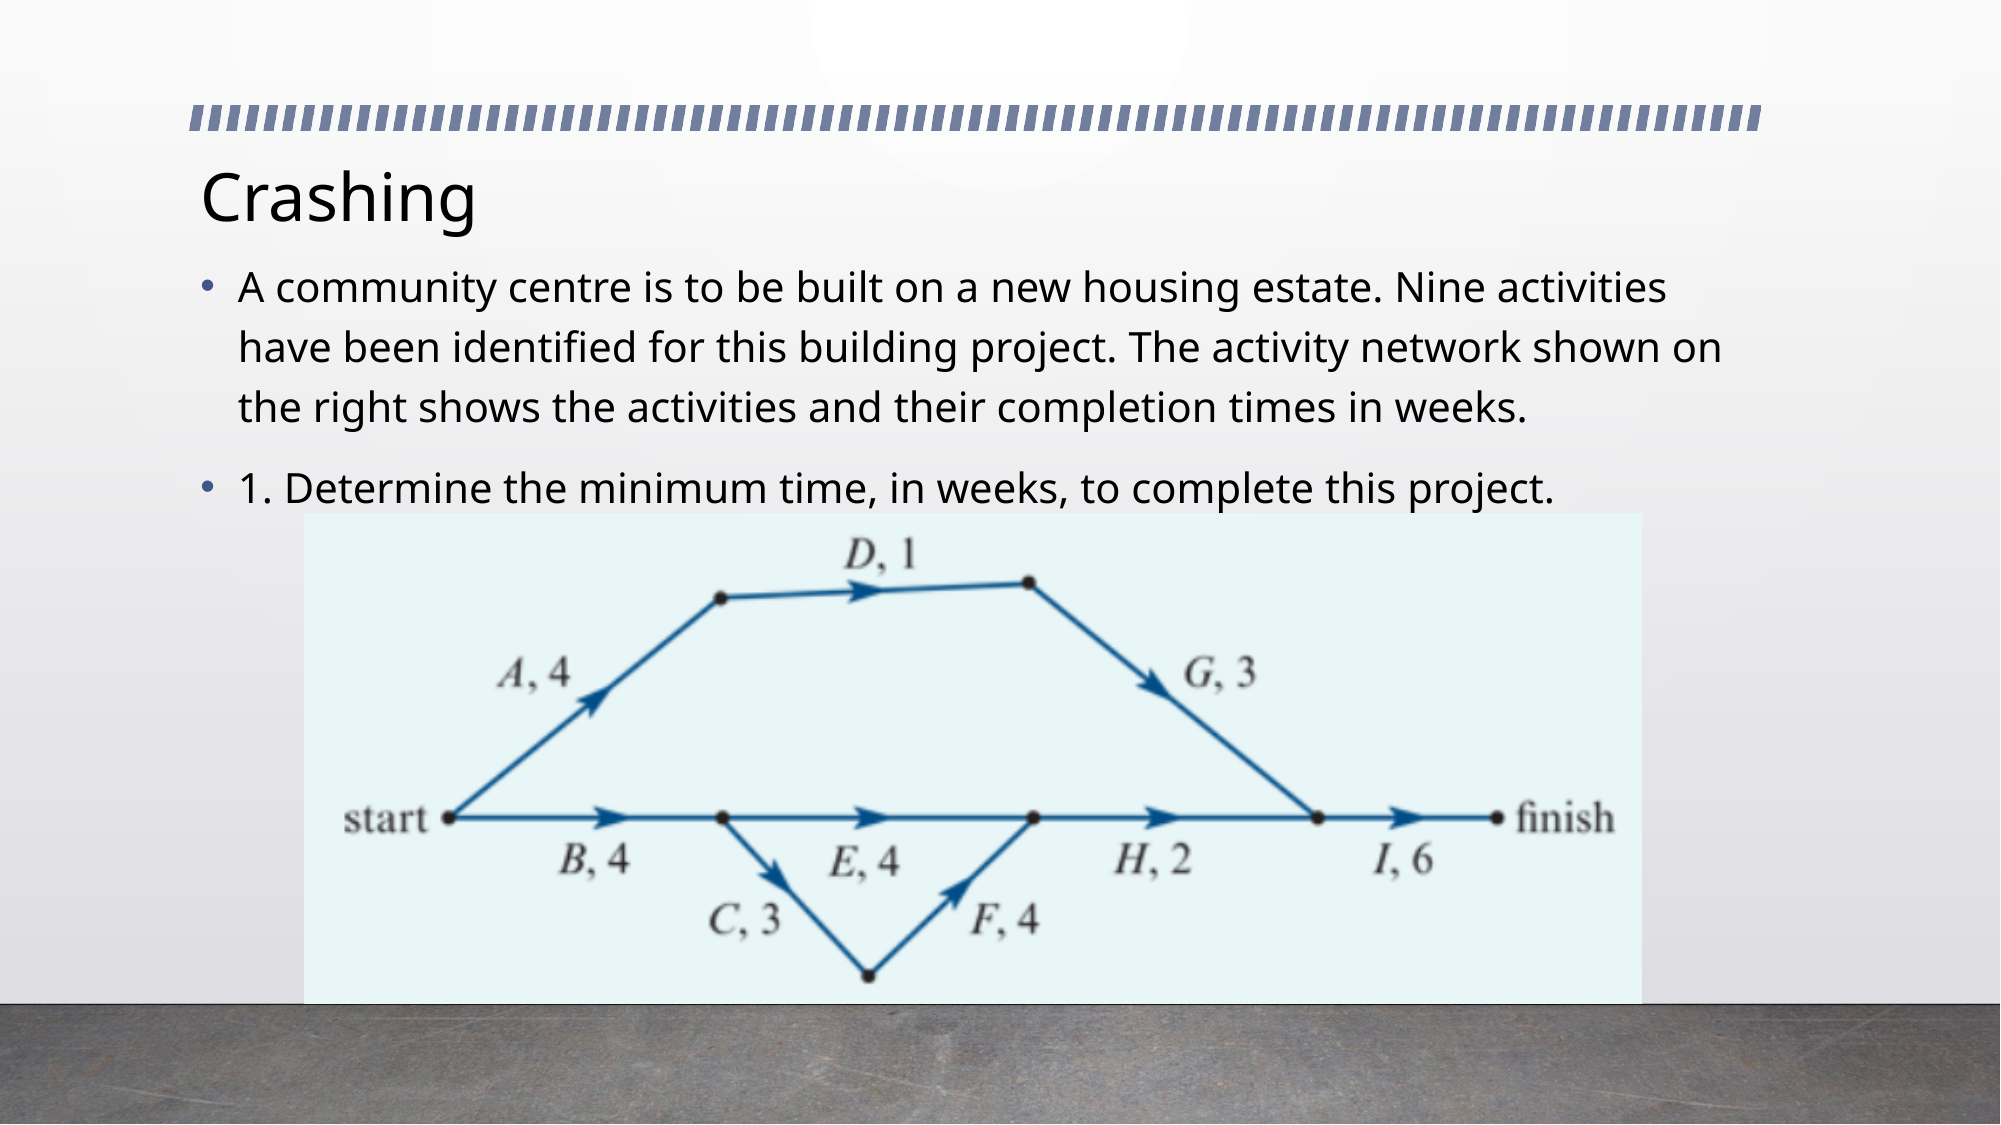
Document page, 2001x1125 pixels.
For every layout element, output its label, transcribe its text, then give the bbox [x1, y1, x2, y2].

list A community centre is to be built on a new housing estate. Nine activities have been identified for this building project. The activity network shown on the right shows the activities and their completion times in weeks. 1. Determine the minimum time, in weeks, to complete this project. [185, 243, 1761, 784]
picture [0, 513, 2000, 1124]
title Crashing [185, 156, 1761, 243]
